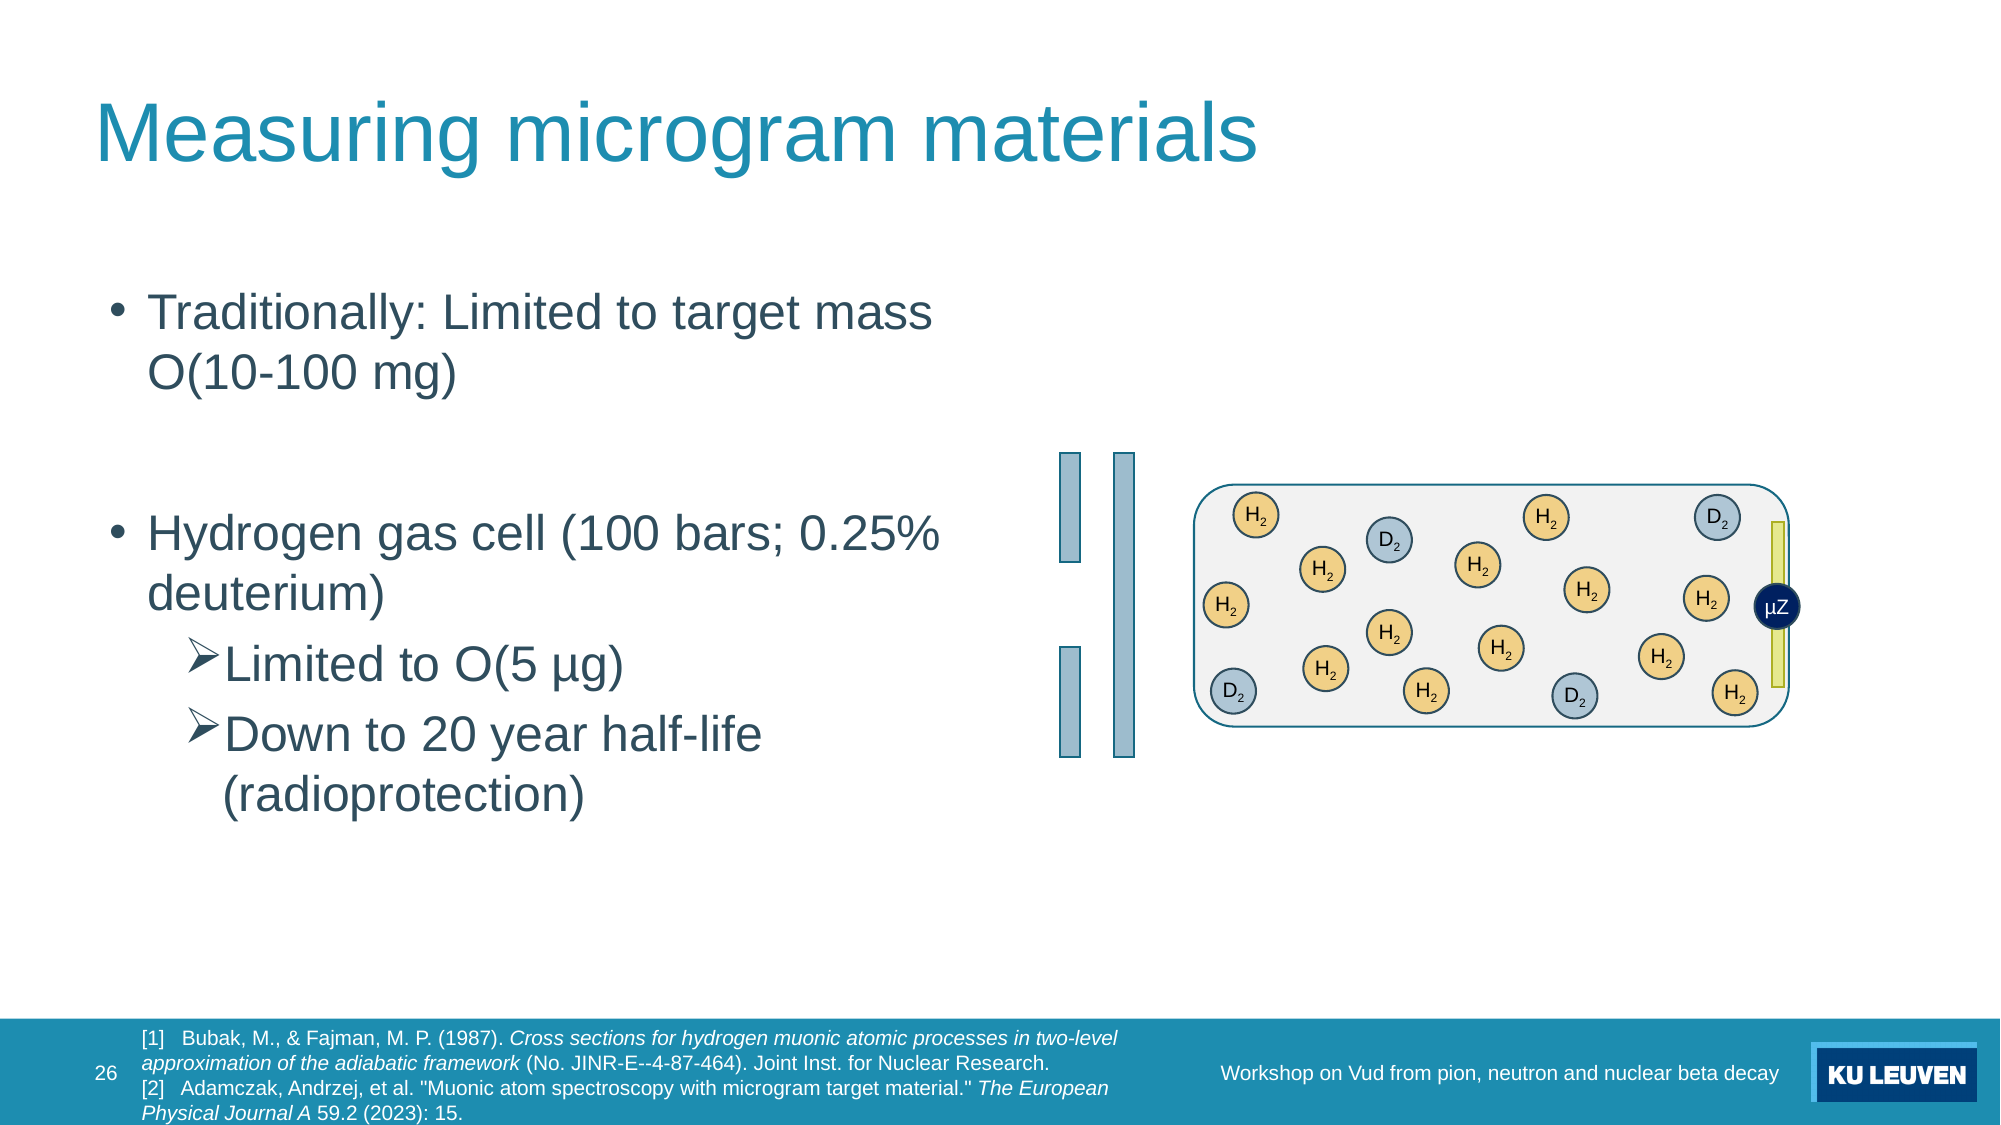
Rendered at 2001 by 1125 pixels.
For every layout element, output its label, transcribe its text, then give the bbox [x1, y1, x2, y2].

text_box D2 [1209, 667, 1258, 715]
text_box [1192, 483, 1790, 728]
text_box [1771, 521, 1785, 583]
footer Workshop on Vud from pion, neutron and nuclear beta decay [1166, 1018, 1809, 1125]
list Traditionally: Limited to target mass O(10-100 mg) Hydrogen gas cell (100 bars; 0.25% deuterium) Limited to O(5 µg) Down to 20 year half-life (radioprotection) [94, 271, 981, 1004]
text_box H2 [1302, 645, 1350, 693]
text_box H2 [1563, 566, 1611, 614]
text_box H2 [1232, 491, 1280, 539]
text_box [1] Bubak, M., & Fajman, M. P. (1987). Cross sections for hydrogen muonic atomic processes in two-level approximation of the adiabatic framework (No. JINR-E--4-87-464). Joint Inst. for Nuclear Research. [2] Adamczak, Andrzej, et al. "Muonic atom spectroscopy with microgram target material." The European Physical Journal A 59.2 (2023): 15. [126, 1017, 1166, 1125]
title Measuring microgram materials [94, 33, 1906, 223]
text_box H2 [1454, 541, 1502, 589]
text_box D2 [1693, 493, 1741, 541]
slide_number 26 [94, 1018, 126, 1125]
text_box H2 [1477, 624, 1525, 672]
text_box [1113, 452, 1135, 758]
picture [1811, 1042, 1977, 1102]
text_box H2 [1637, 633, 1685, 681]
text_box D2 [1551, 672, 1599, 720]
text_box [1059, 646, 1081, 758]
text_box H2 [1522, 493, 1570, 541]
text_box H2 [1365, 609, 1413, 657]
text_box D2 [1365, 516, 1413, 564]
text_box H2 [1682, 574, 1730, 622]
text_box H2 [1402, 667, 1450, 715]
text_box H2 [1299, 545, 1347, 593]
text_box µZ [1753, 582, 1801, 630]
text_box H2 [1711, 669, 1759, 717]
text_box [1771, 629, 1785, 688]
text_box [1059, 452, 1081, 563]
text_box H2 [1202, 581, 1250, 629]
